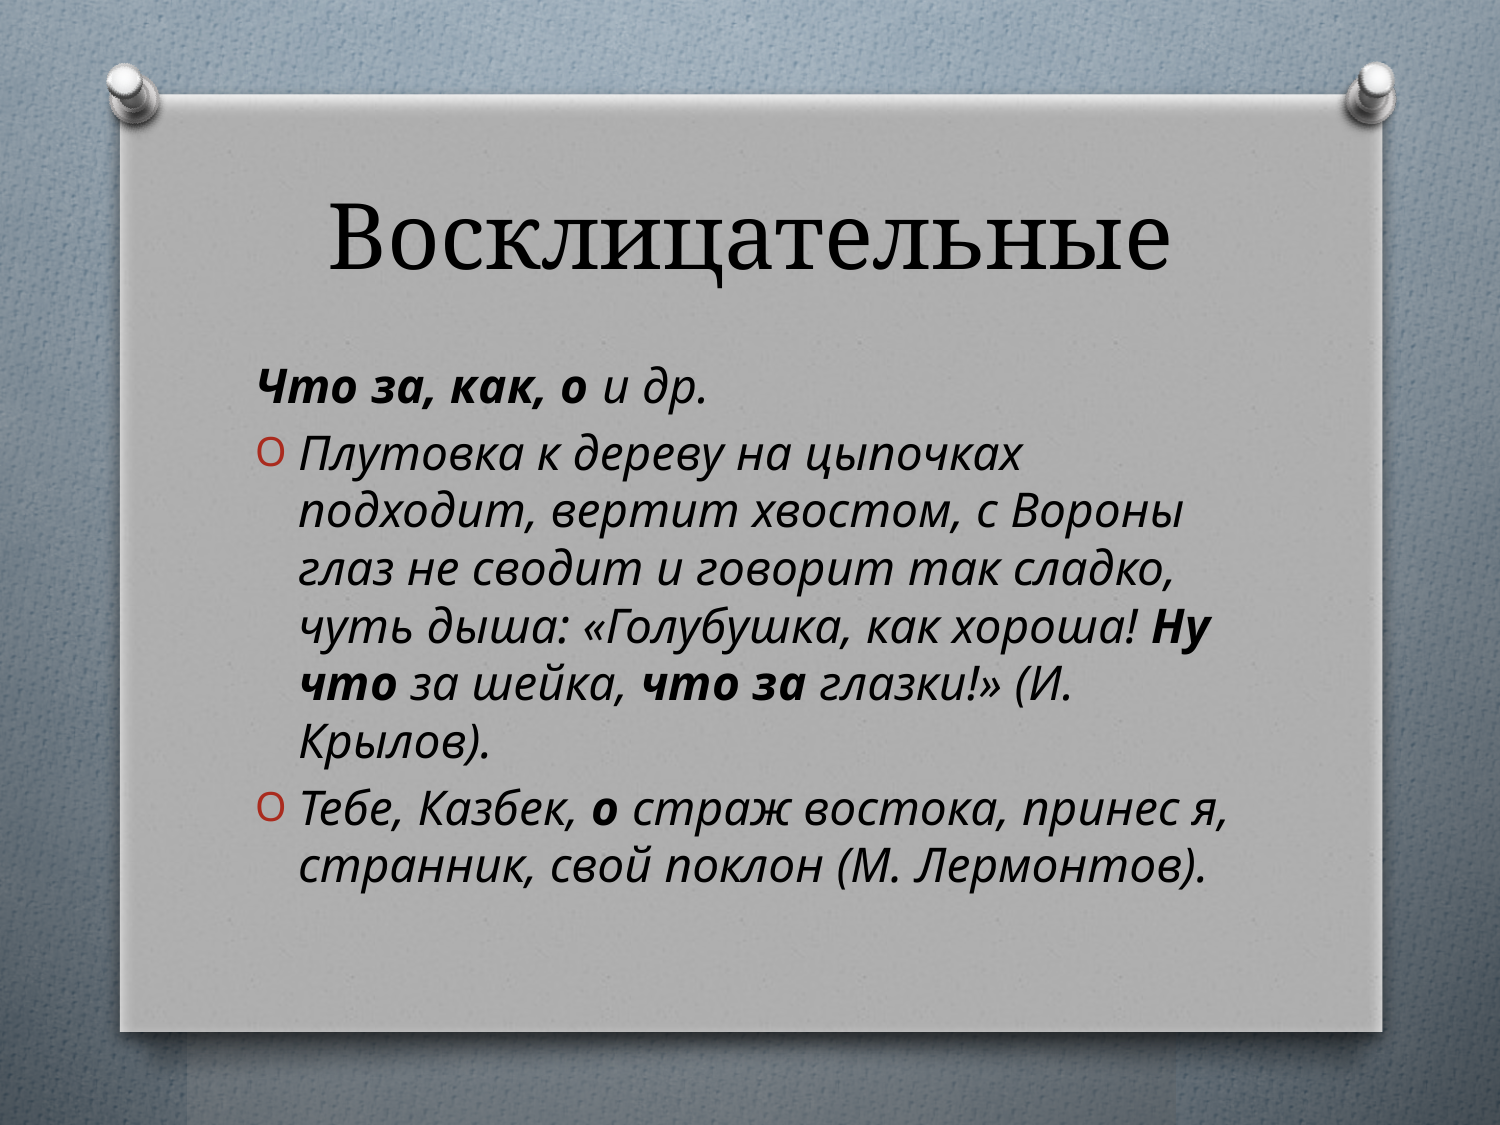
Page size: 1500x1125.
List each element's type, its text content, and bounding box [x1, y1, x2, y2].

title Восклицательные [179, 134, 1323, 332]
picture [75, 29, 198, 153]
list Что за, как, о и др. Плутовка к дереву на цыпочках подходит, вертит хвостом, с Вороны глаз не сводит и говорит так сладко, чуть дыша: «Голубушка, как хороша! Ну что за шейка, что за глазки!» (И. Крылов). Тебе, Казбек, о страж востока, принес я, странник, свой поклон (М. Лермонтов). [240, 347, 1257, 939]
picture [1317, 35, 1439, 156]
